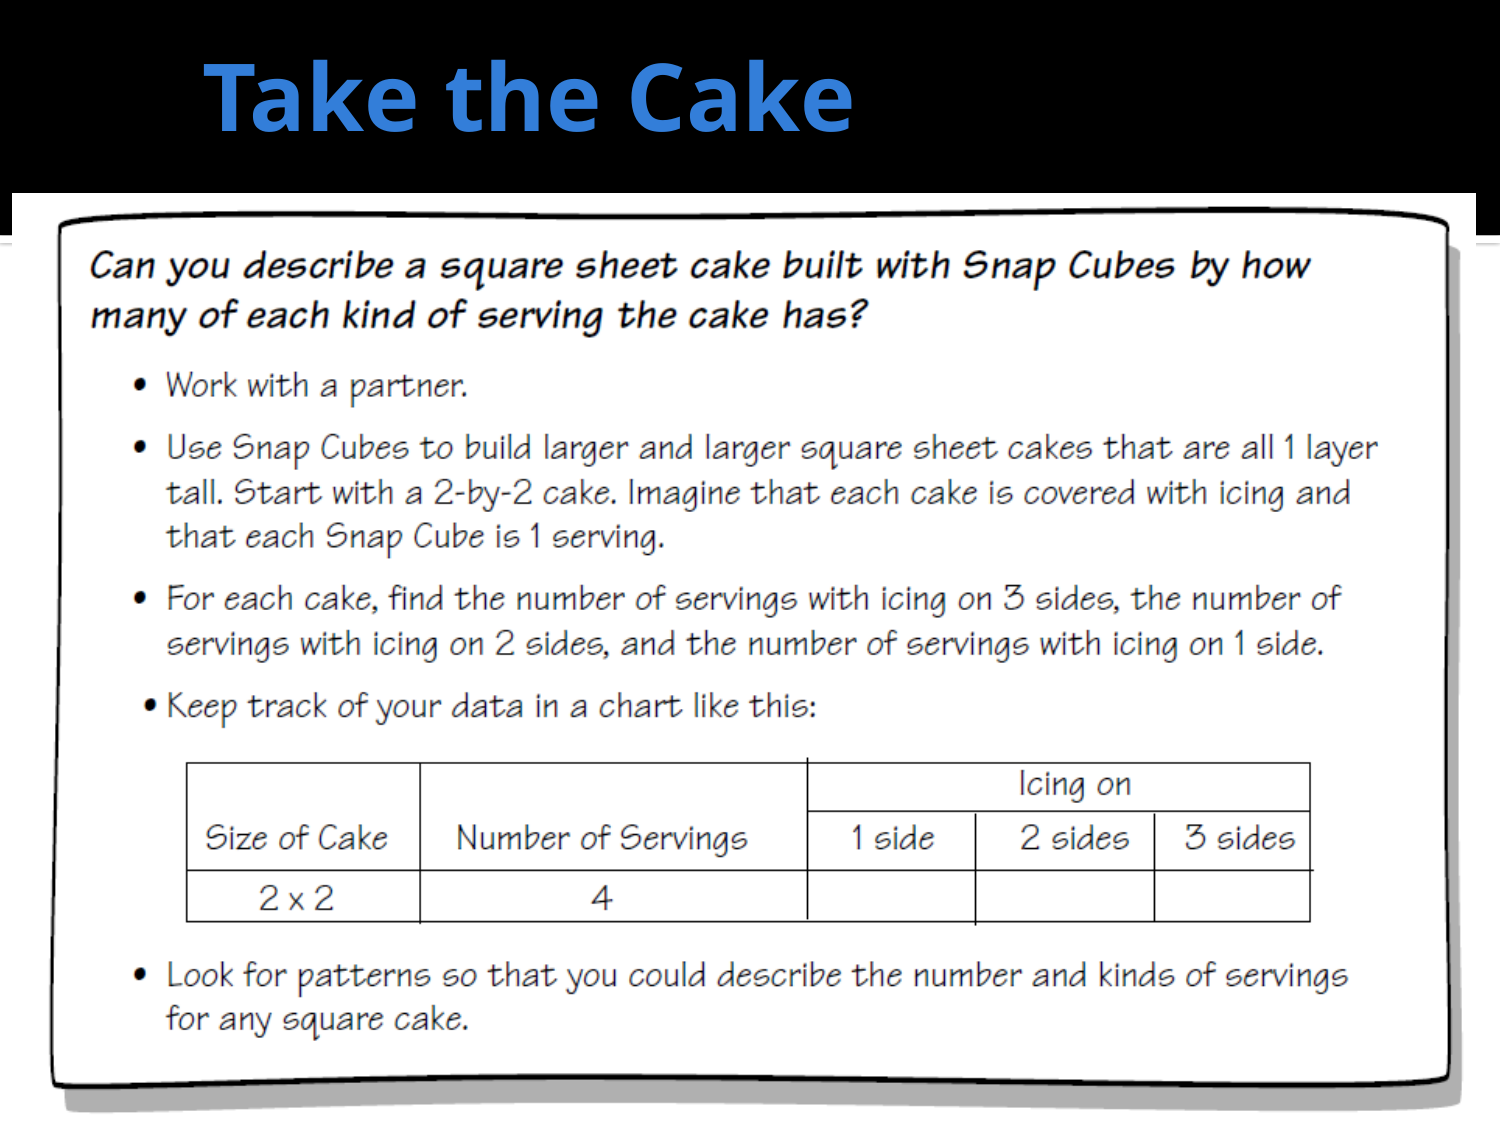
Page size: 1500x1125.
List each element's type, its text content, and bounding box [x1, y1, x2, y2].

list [12, 193, 1475, 1125]
title Take the Cake [187, 0, 1500, 188]
